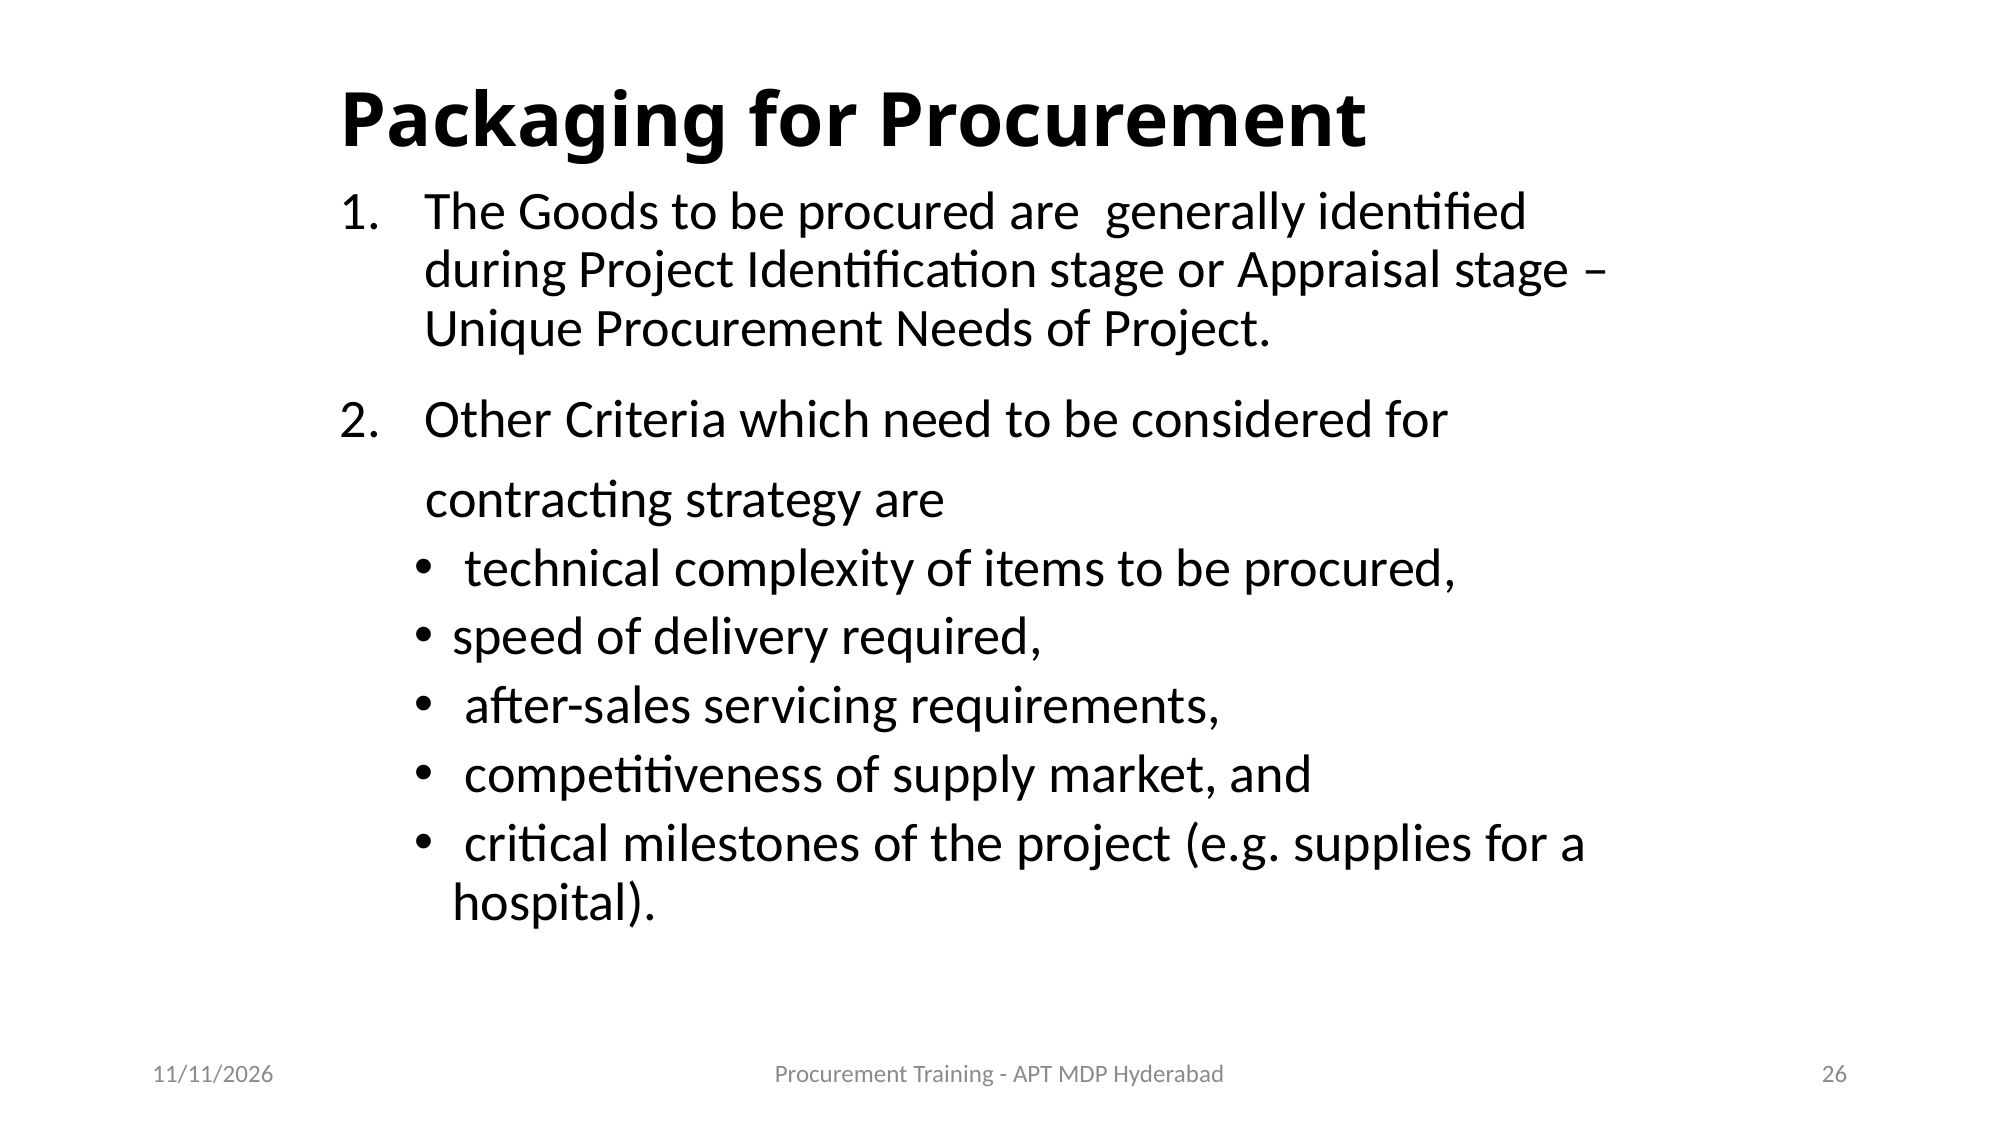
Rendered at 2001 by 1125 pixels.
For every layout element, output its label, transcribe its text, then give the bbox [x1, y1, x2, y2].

footer Procurement Training - APT MDP Hyderabad [662, 1042, 1338, 1103]
list The Goods to be procured are generally identified during Project Identification stage or Appraisal stage – Unique Procurement Needs of Project. Other Criteria which need to be considered for contracting strategy are technical complexity of items to be procured, speed of delivery required, after-sales servicing requirements, competitiveness of supply market, and critical milestones of the project (e.g. supplies for a hospital). [324, 174, 1675, 1005]
title Packaging for Procurement [324, 45, 1675, 174]
slide_number 26 [1412, 1042, 1863, 1103]
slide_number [137, 1042, 588, 1103]
